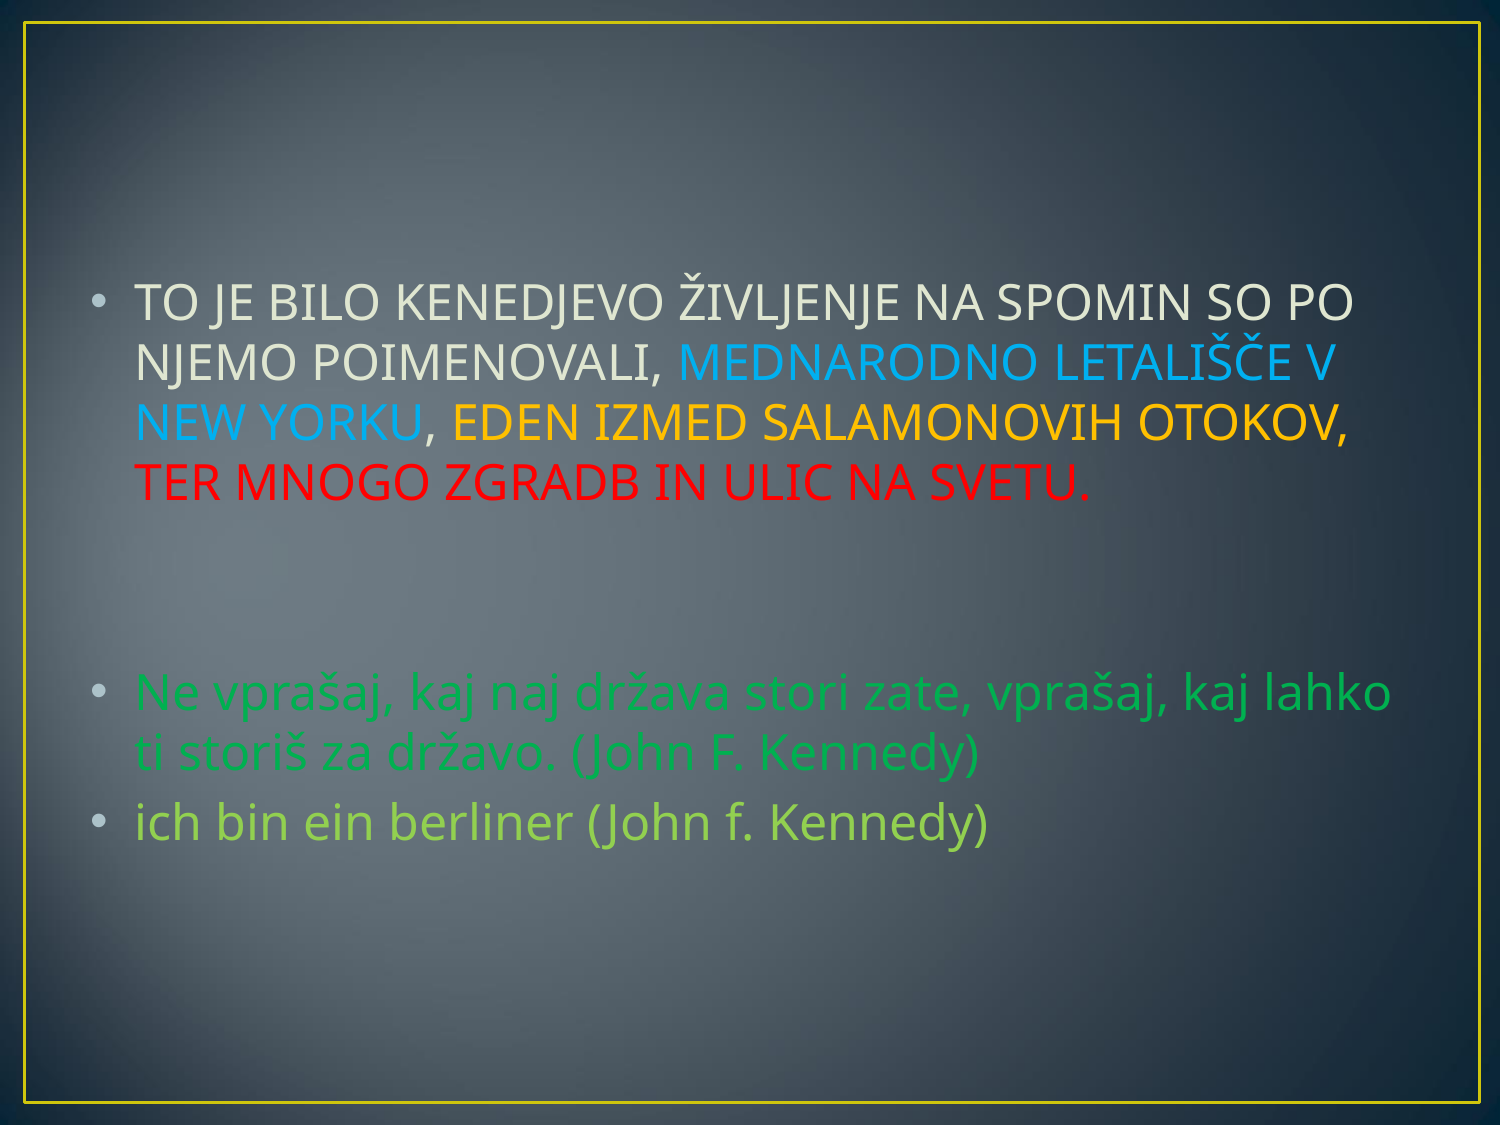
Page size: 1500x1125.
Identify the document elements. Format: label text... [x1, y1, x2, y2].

picture [0, 0, 1500, 1125]
list TO JE BILO KENEDJEVO ŽIVLJENJE NA SPOMIN SO PO NJEMO POIMENOVALI, MEDNARODNO LETALIŠČE V NEW YORKU, EDEN IZMED SALAMONOVIH OTOKOV, TER MNOGO ZGRADB IN ULIC NA SVETU. Ne vprašaj, kaj naj država stori zate, vprašaj, kaj lahko ti storiš za državo. (John F. Kennedy) ich bin ein berliner (John f. Kennedy) [75, 262, 1425, 1005]
